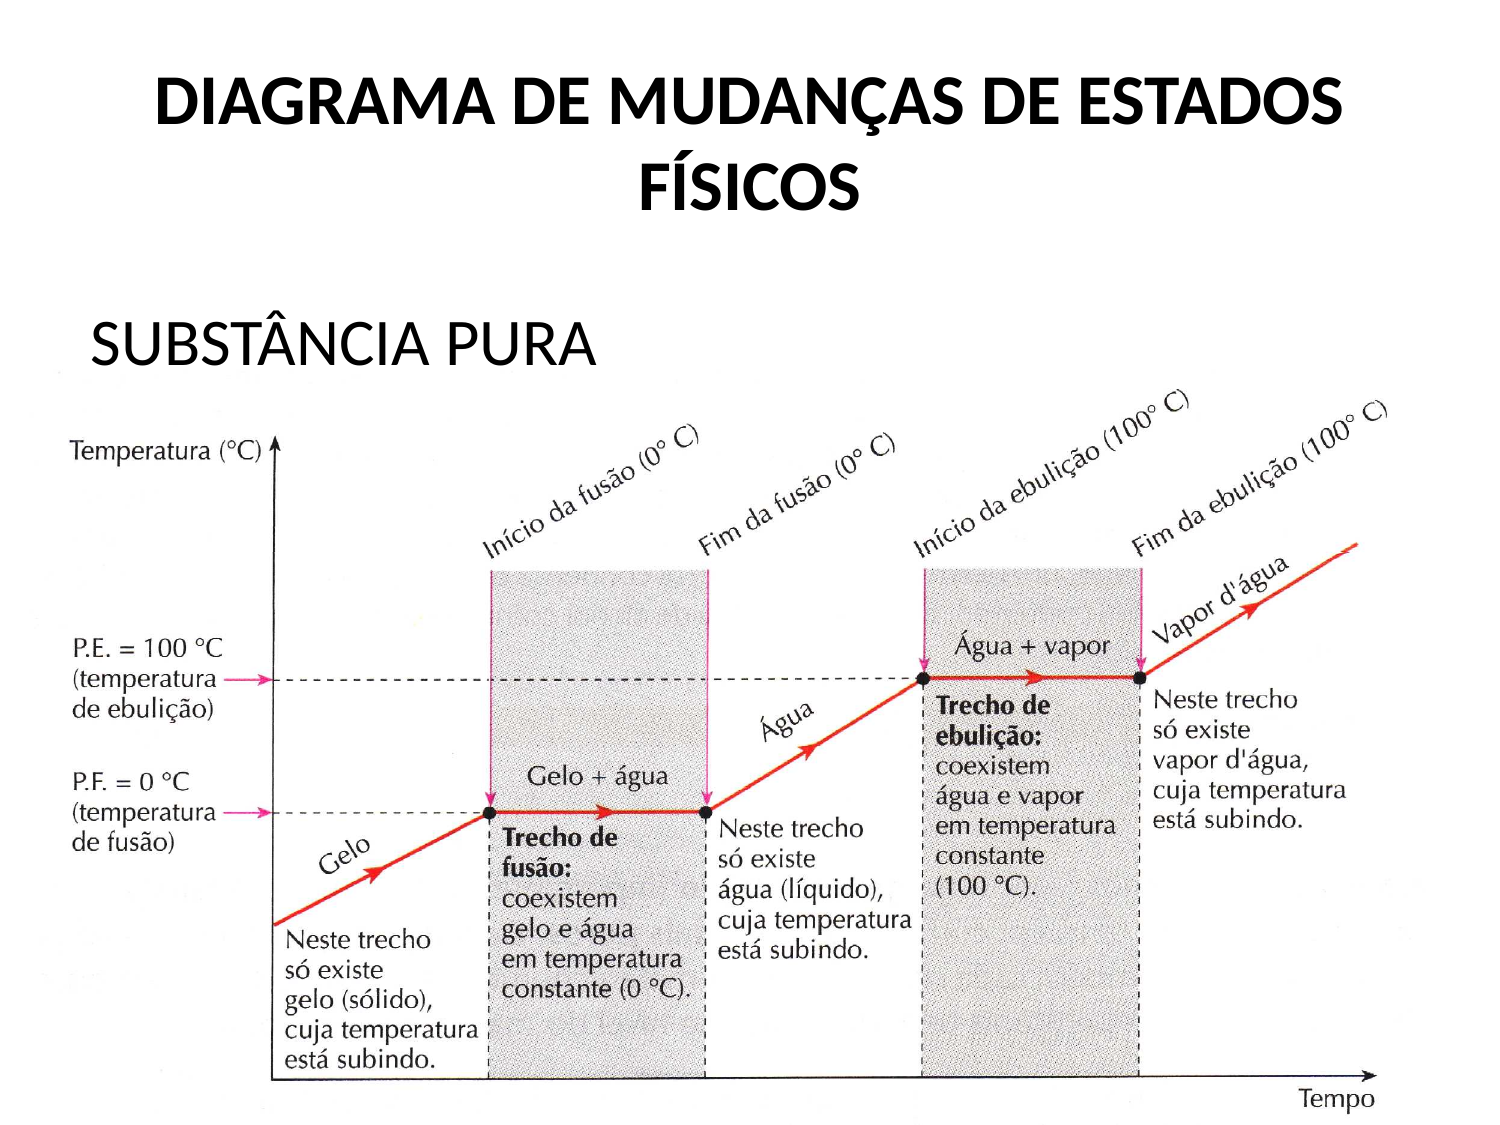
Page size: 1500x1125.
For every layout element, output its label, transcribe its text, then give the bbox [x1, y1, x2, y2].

title DIAGRAMA DE MUDANÇAS DE ESTADOS FÍSICOS [75, 45, 1425, 233]
list SUBSTÂNCIA PURA [75, 290, 1426, 369]
picture [29, 369, 1426, 1125]
